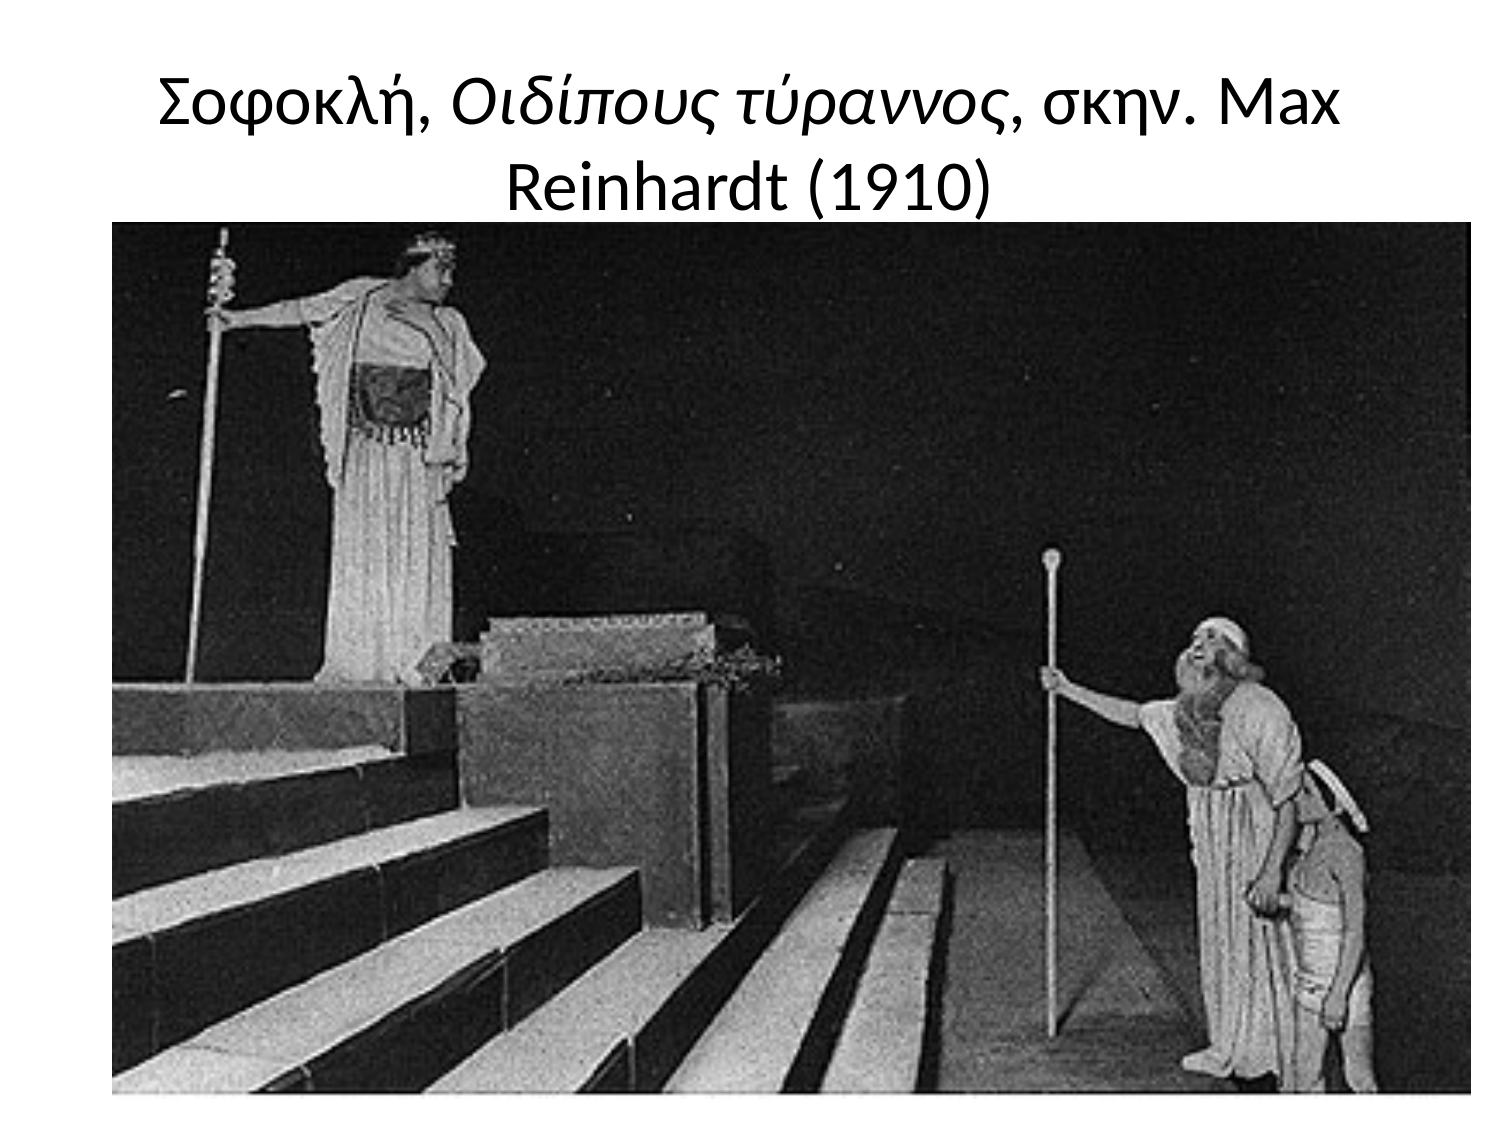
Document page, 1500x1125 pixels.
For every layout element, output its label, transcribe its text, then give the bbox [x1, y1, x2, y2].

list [111, 222, 1471, 1099]
title Σοφοκλή, Οιδίπους τύραννος, σκην. Max Reinhardt (1910) [75, 45, 1425, 233]
